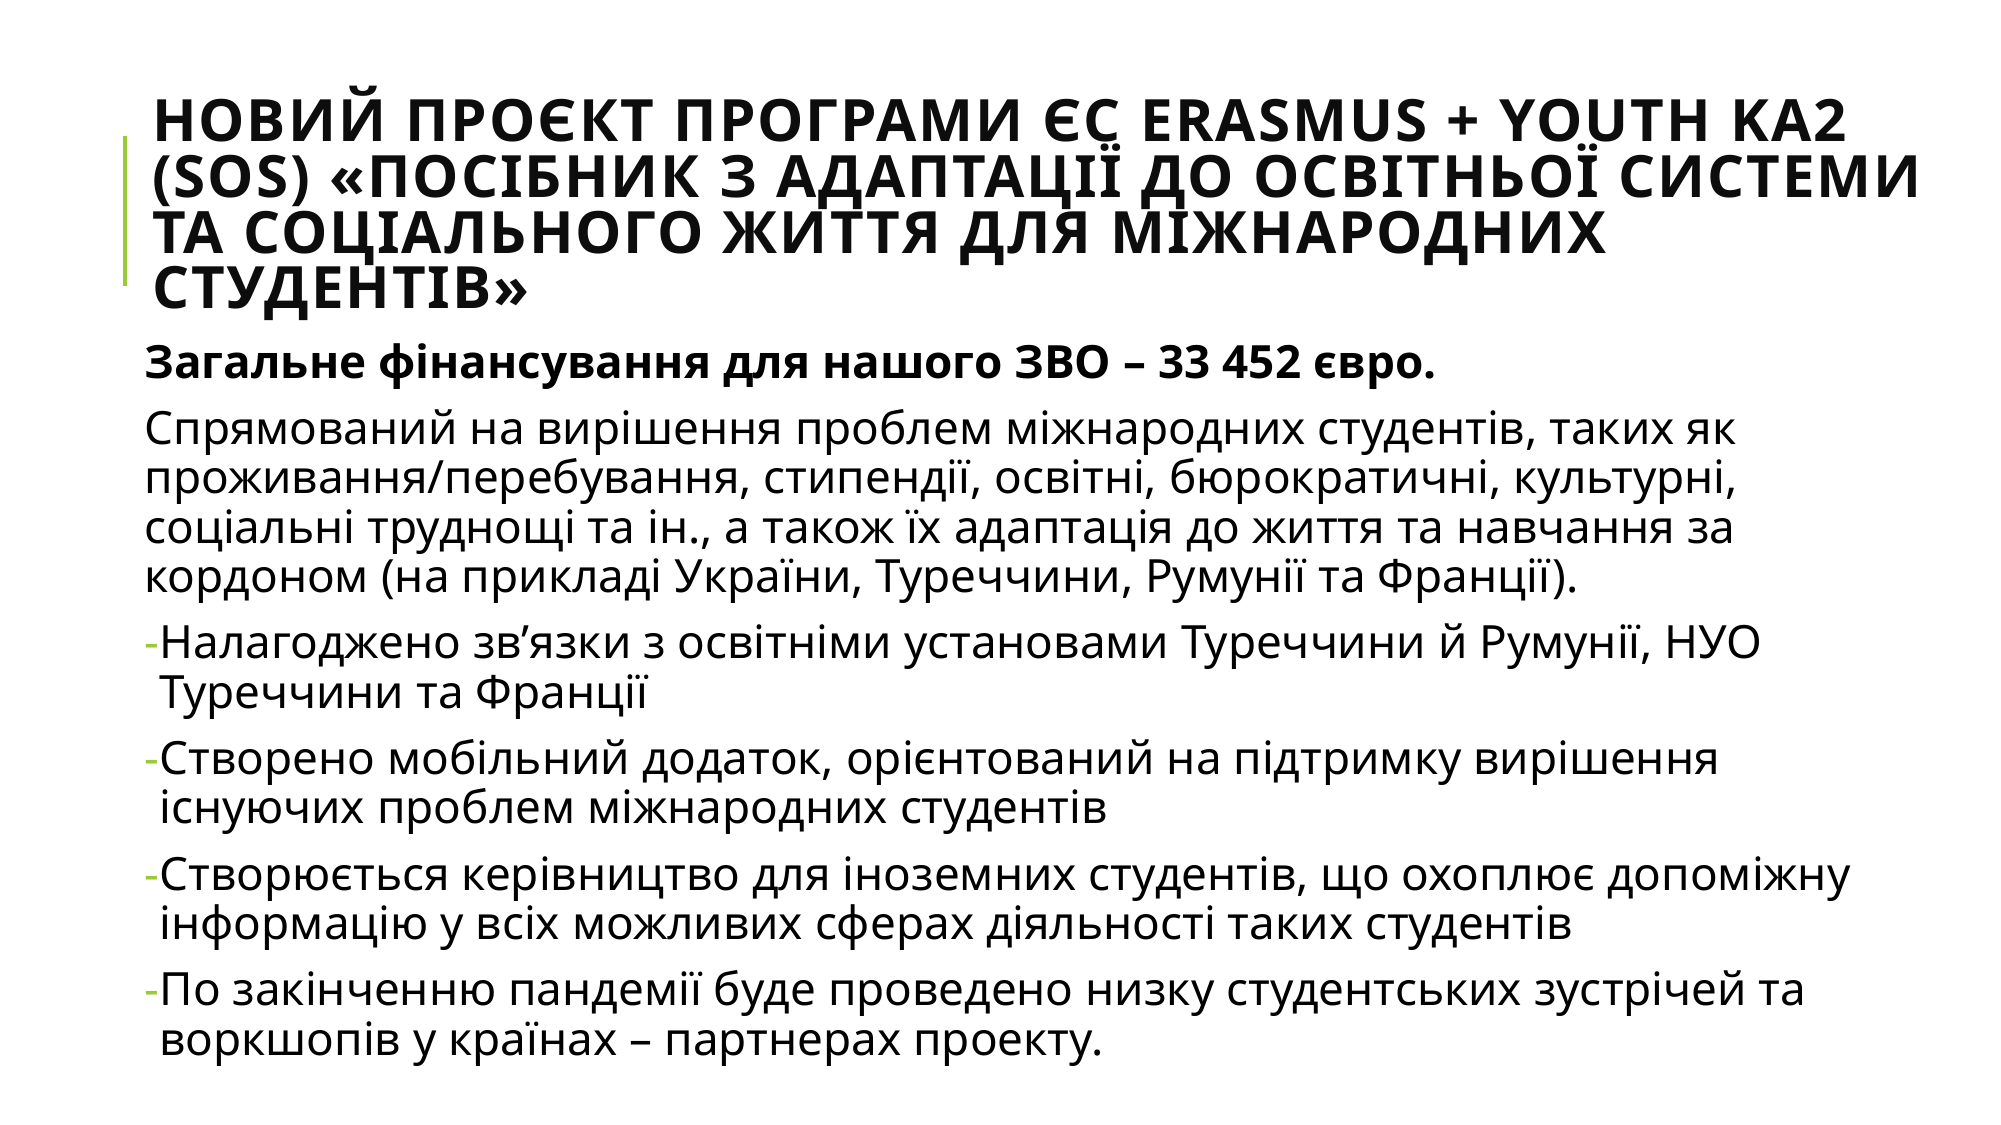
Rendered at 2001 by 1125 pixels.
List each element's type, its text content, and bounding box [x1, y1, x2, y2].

title НОВИЙ проєкт програми ЄС Erasmus + YOUTH KA2 (SOS) «Посібник з адаптації до освітньої системи та соціального життя для міжнародних студентів» [137, 85, 1970, 332]
list Загальне фінансування для нашого ЗВО – 33 452 євро. Спрямований на вирішення проблем міжнародних студентів, таких як проживання/перебування, стипендії, освітні, бюрократичні, культурні, соціальні труднощі та ін., а також їх адаптація до життя та навчання за кордоном (на прикладі України, Туреччини, Румунії та Франції). Налагоджено зв’язки з освітніми установами Туреччини й Румунії, НУО Туреччини та Франції Створено мобільний додаток, орієнтований на підтримку вирішення існуючих проблем міжнародних студентів Створюється керівництво для іноземних студентів, що охоплює допоміжну інформацію у всіх можливих сферах діяльності таких студентів По закінченню пандемії буде проведено низку студентських зустрічей та воркшопів у країнах – партнерах проекту. [137, 331, 1860, 1083]
